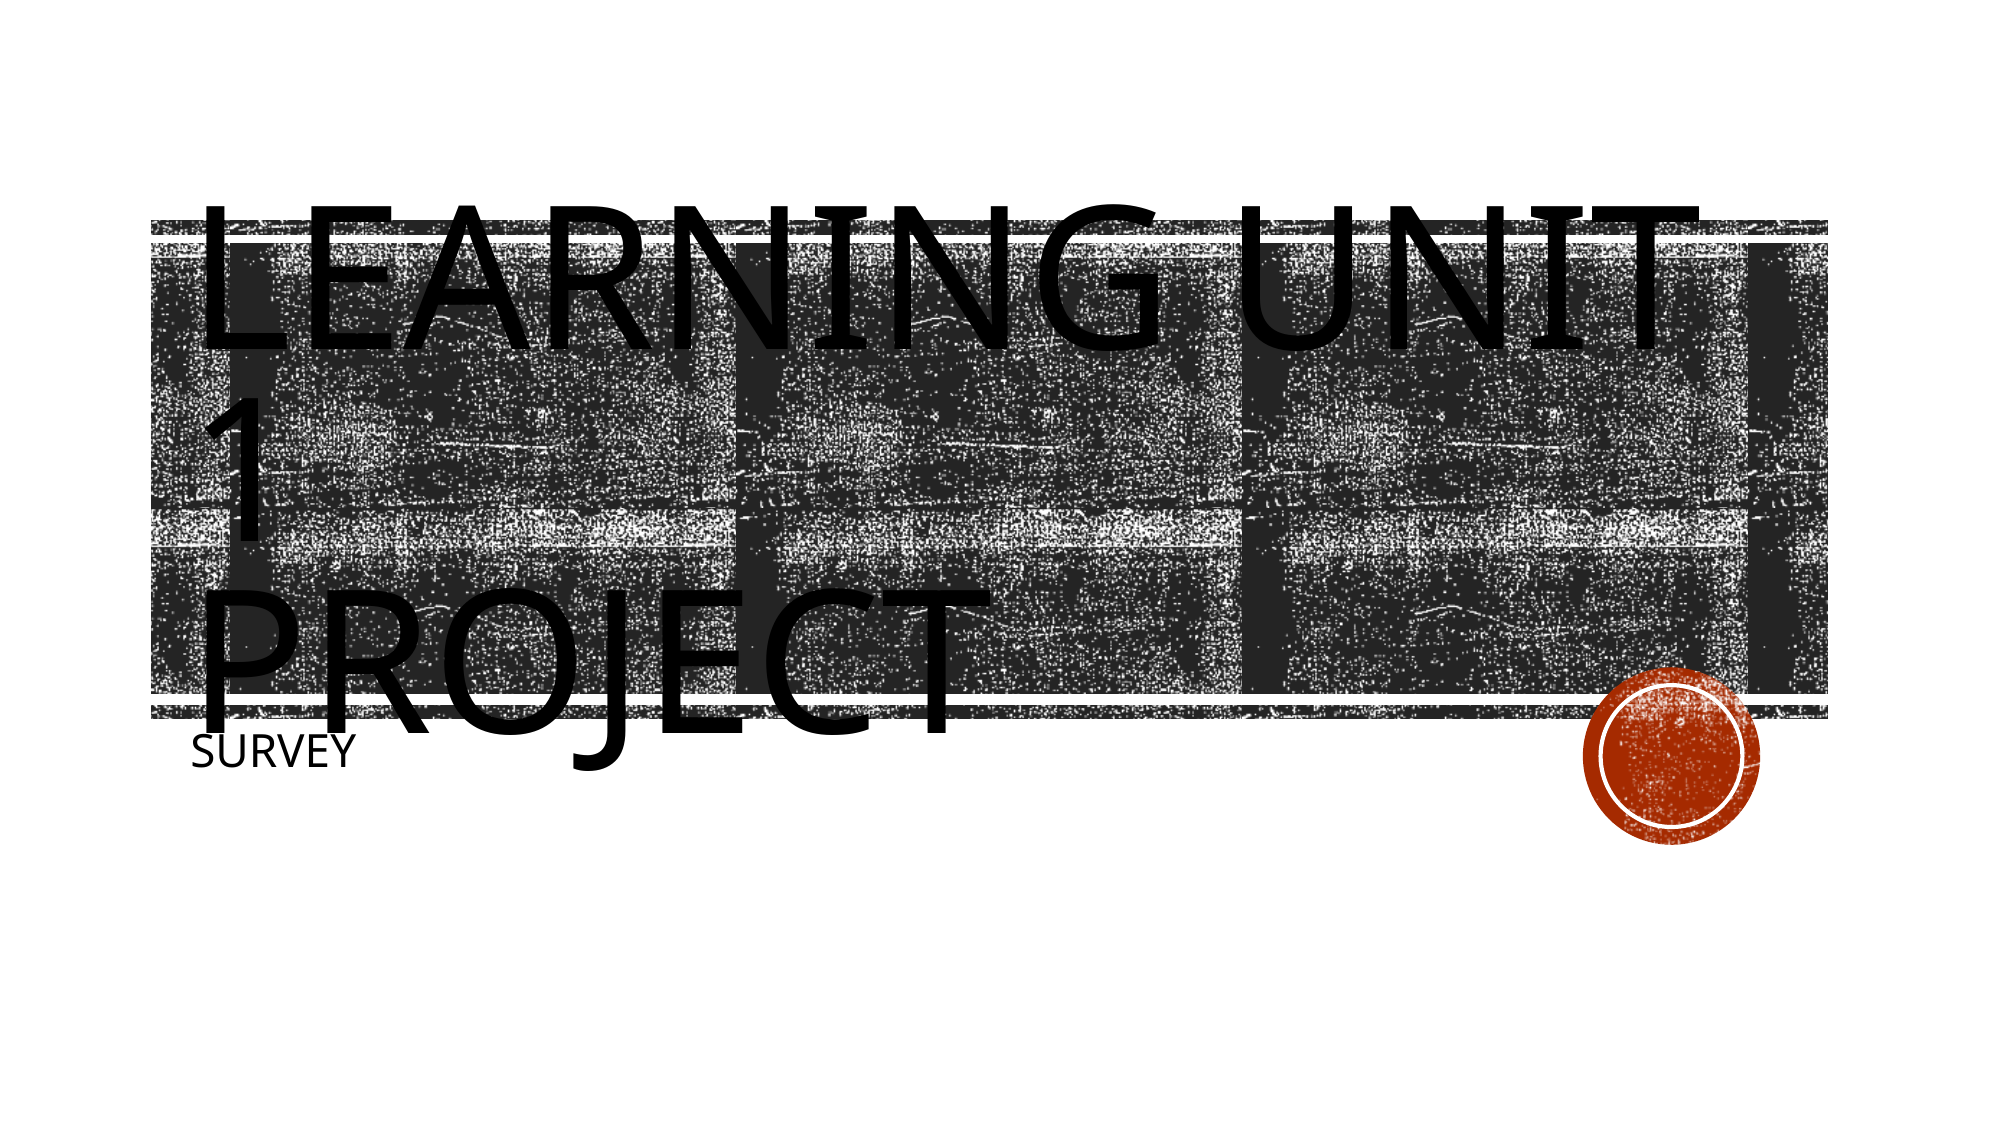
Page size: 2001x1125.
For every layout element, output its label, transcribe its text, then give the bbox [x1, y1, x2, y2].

subtitle SURVEY [175, 720, 1470, 896]
title LEARNING UNIT 1 PROJECT [172, 234, 1808, 733]
